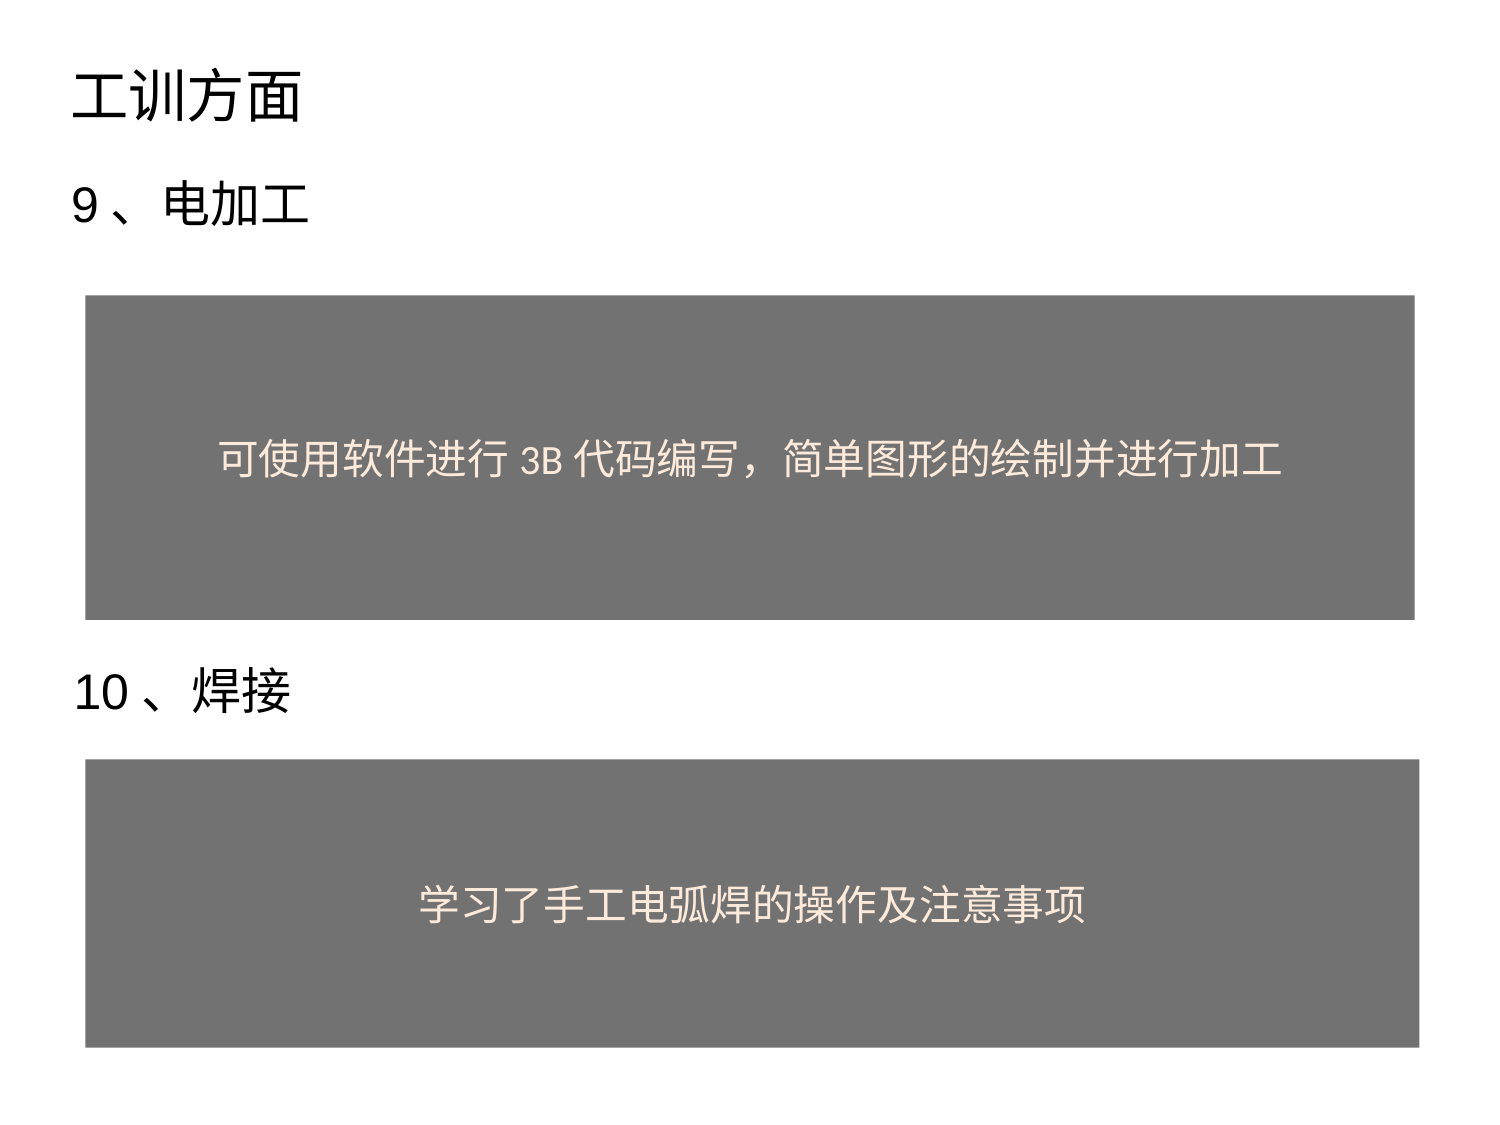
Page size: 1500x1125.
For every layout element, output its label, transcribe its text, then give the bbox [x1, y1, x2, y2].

text_box 可使用软件进行3B代码编写，简单图形的绘制并进行加工 [83, 293, 1417, 622]
text_box 学习了手工电弧焊的操作及注意事项 [83, 757, 1421, 1050]
text_box 工训方面 [55, 52, 319, 137]
text_box 9、电加工 [56, 164, 1295, 240]
title 10、焊接 [58, 620, 1341, 759]
